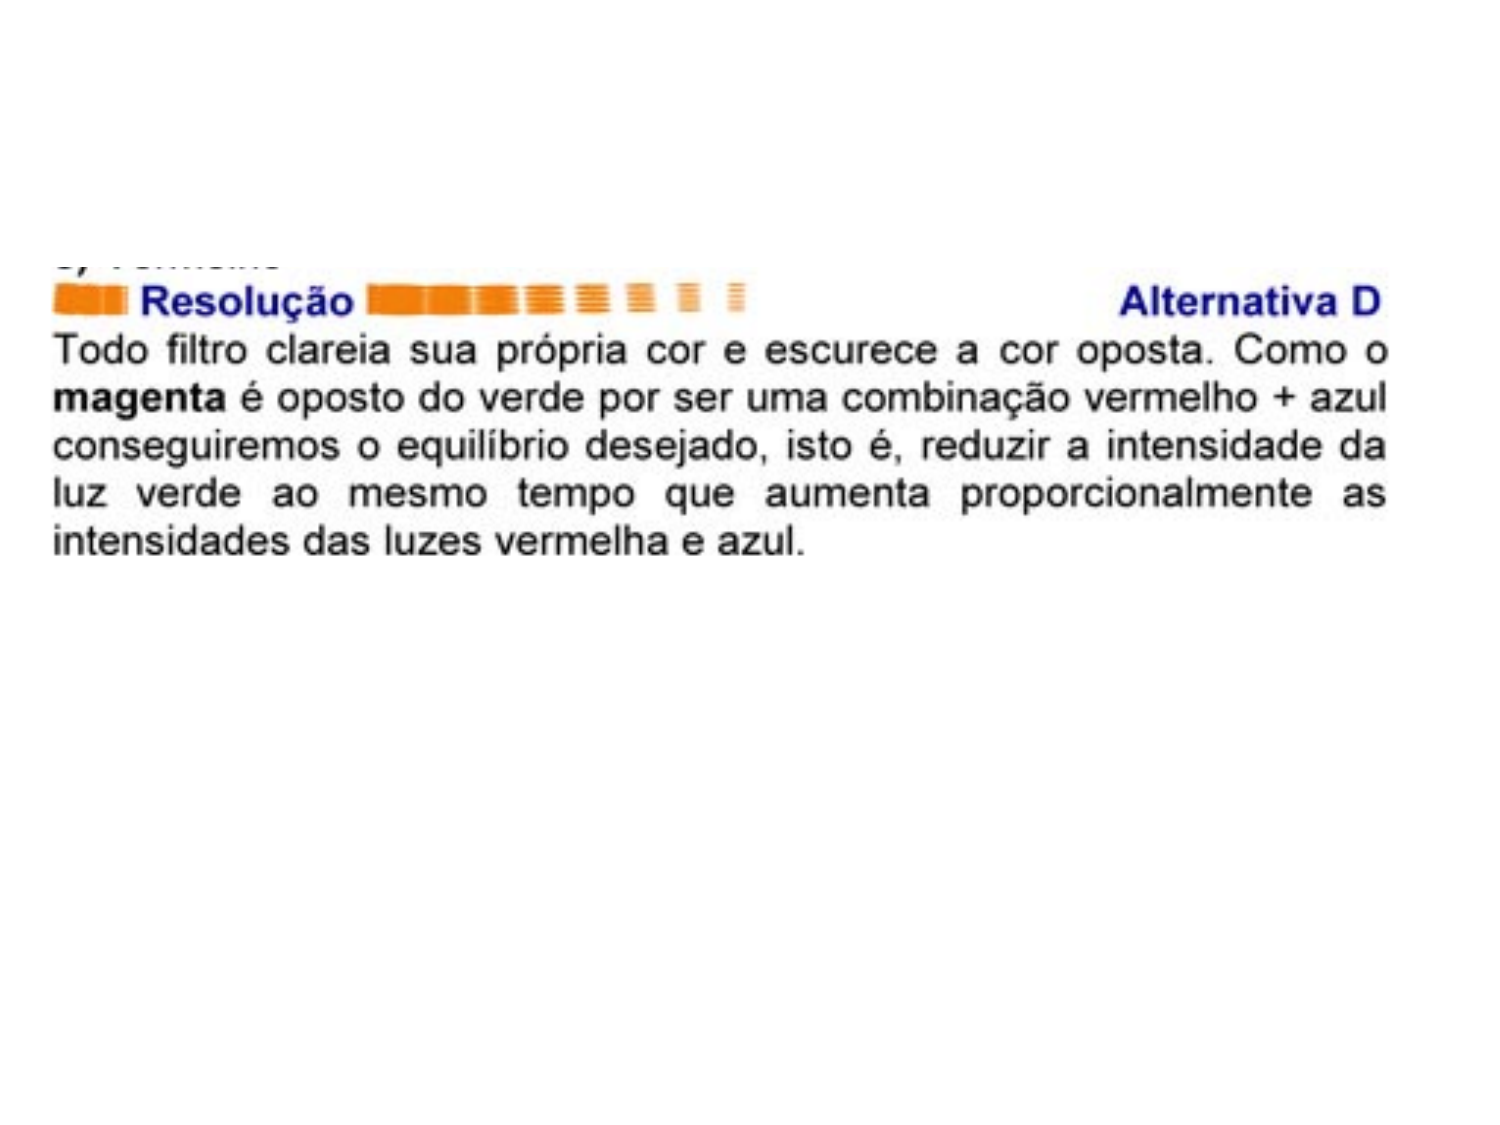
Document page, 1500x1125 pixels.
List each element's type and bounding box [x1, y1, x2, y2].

picture [40, 266, 1486, 842]
